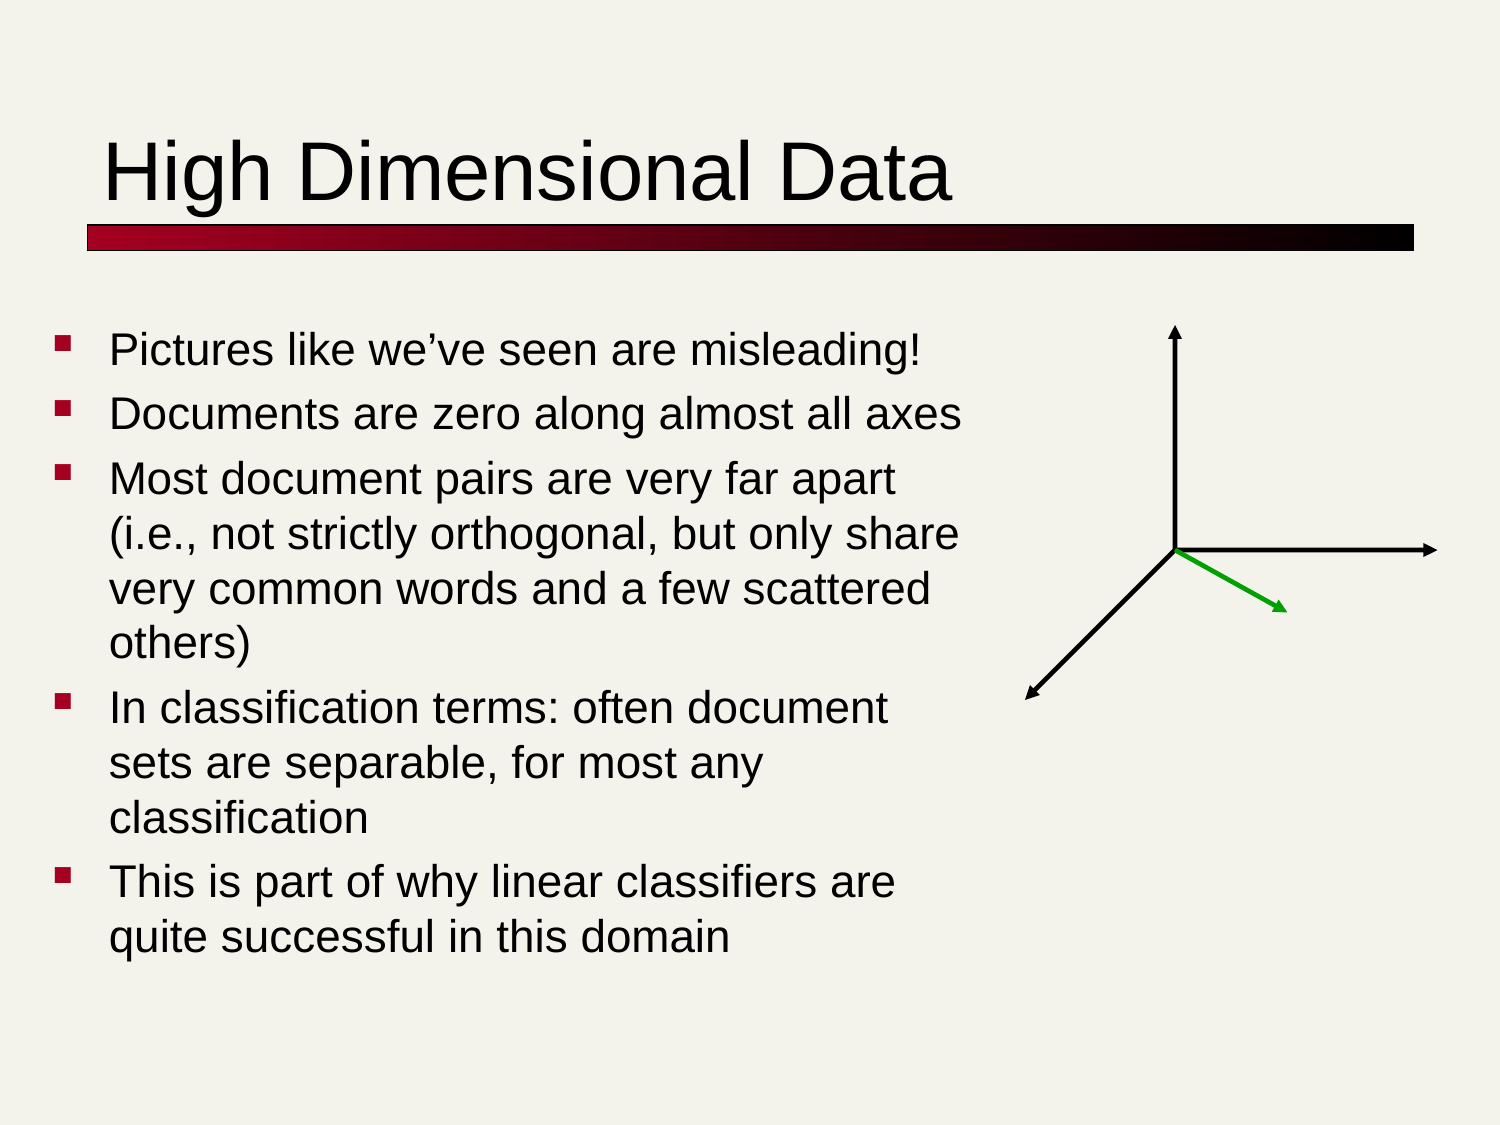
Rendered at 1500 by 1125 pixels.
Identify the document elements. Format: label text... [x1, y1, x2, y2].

list Pictures like we’ve seen are misleading! Documents are zero along almost all axes Most document pairs are very far apart (i.e., not strictly orthogonal, but only share very common words and a few scattered others) In classification terms: often document sets are separable, for most any classification This is part of why linear classifiers are quite successful in this domain [37, 312, 1001, 1113]
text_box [1024, 324, 1438, 701]
title High Dimensional Data [87, 62, 1413, 226]
